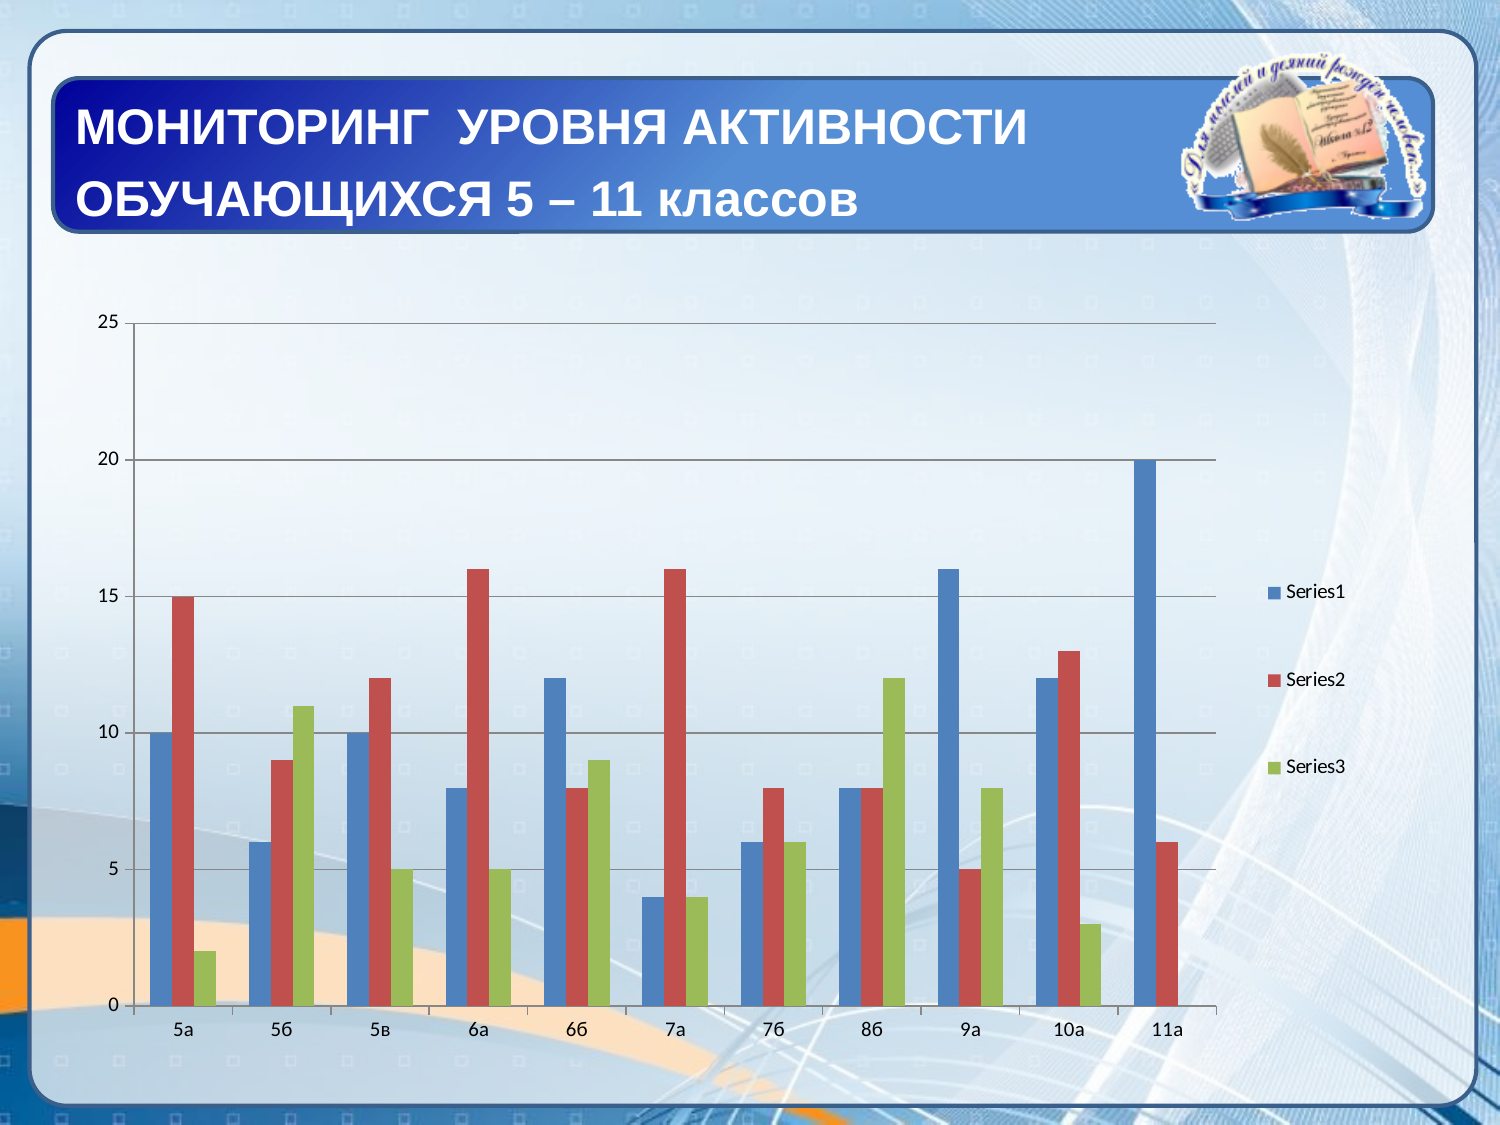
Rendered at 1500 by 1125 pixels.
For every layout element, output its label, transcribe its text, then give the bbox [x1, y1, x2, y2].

text_box МОНИТОРИНГ УРОВНЯ АКТИВНОСТИ ОБУЧАЮЩИХСЯ 5 – 11 классов [50, 76, 1131, 234]
picture [0, 0, 1500, 1125]
chart [52, 262, 1448, 1083]
